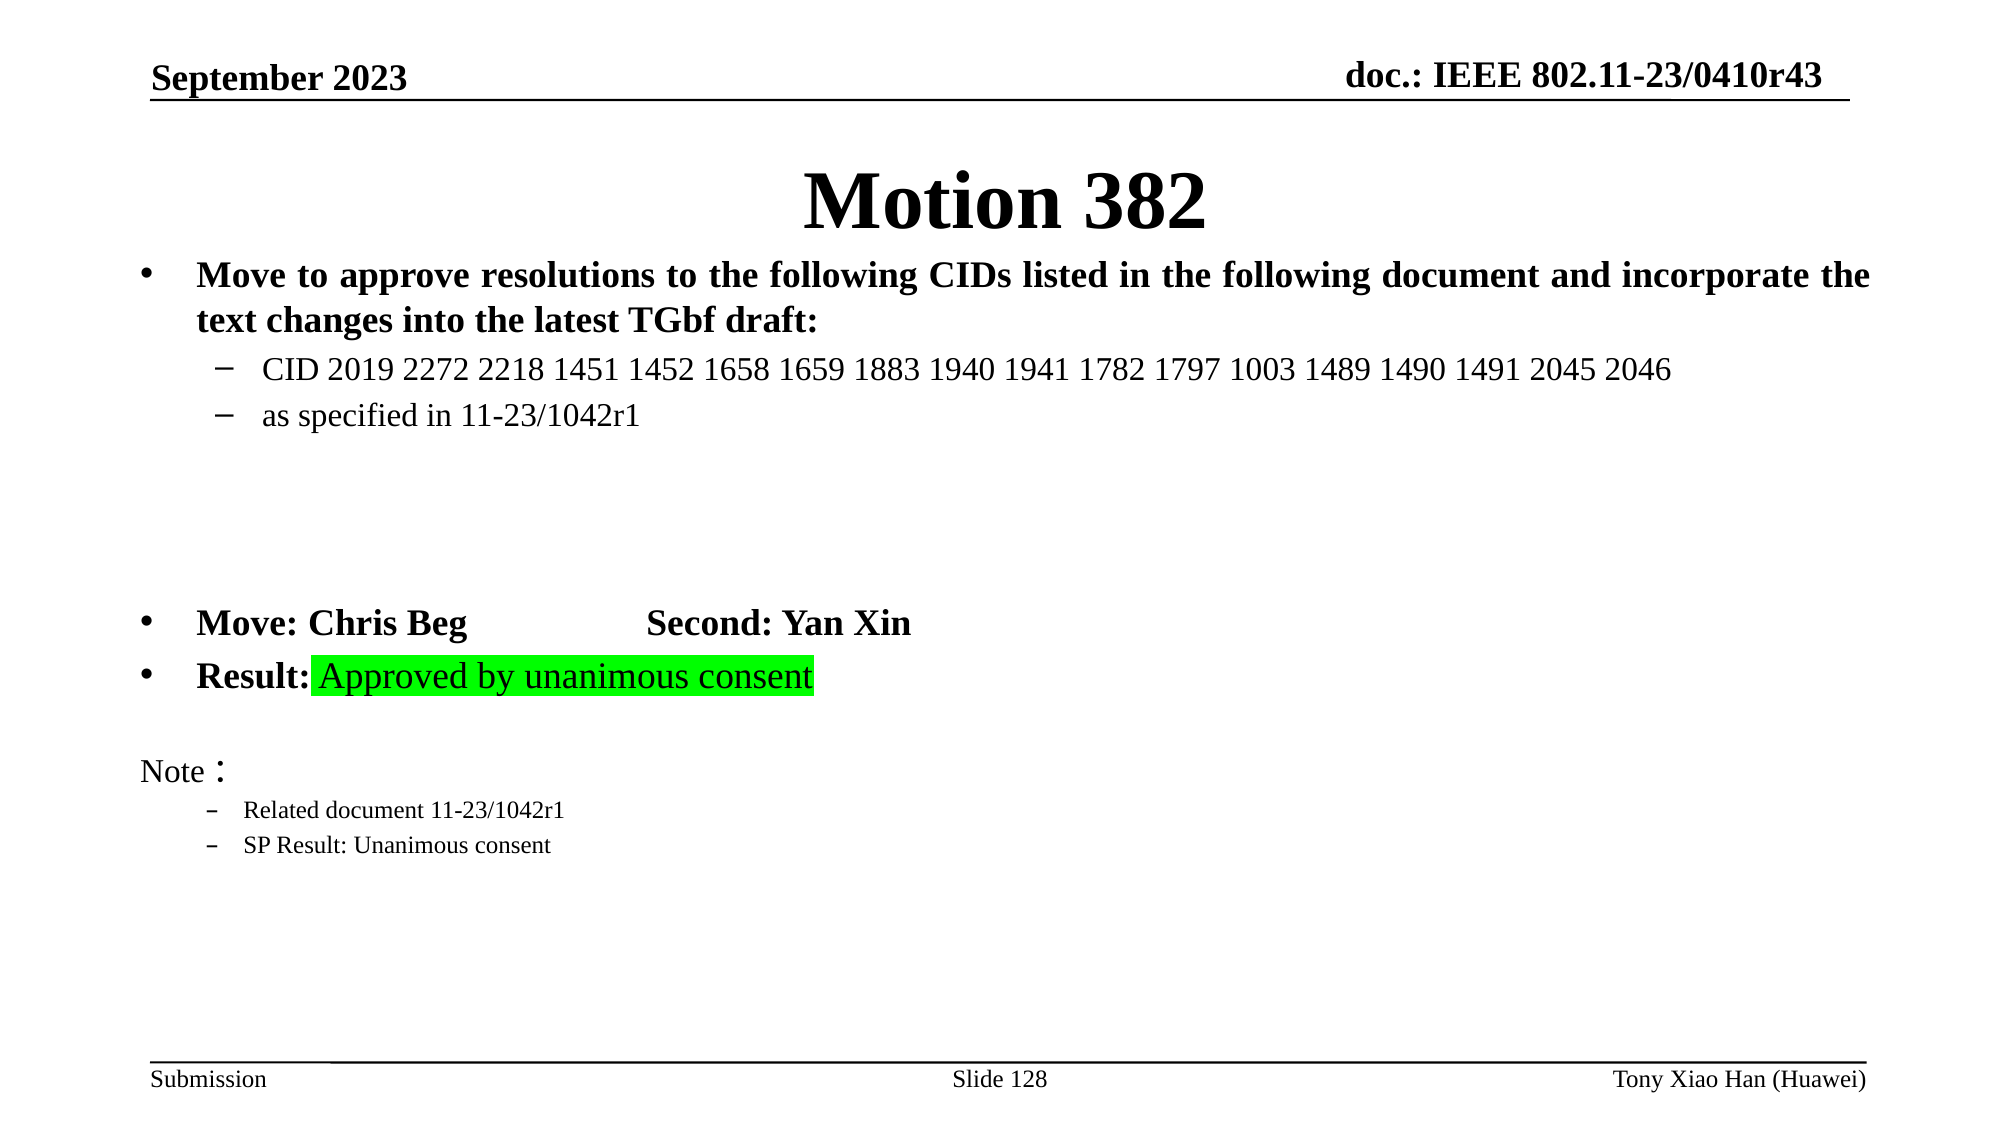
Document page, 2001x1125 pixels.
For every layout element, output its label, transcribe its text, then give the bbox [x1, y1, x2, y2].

text_box Move to approve resolutions to the following CIDs listed in the following document and incorporate the text changes into the latest TGbf draft: CID 2019 2272 2218 1451 1452 1658 1659 1883 1940 1941 1782 1797 1003 1489 1490 1491 2045 2046 as specified in 11-23/1042r1 Move: Chris Beg Second: Yan Xin Result: Approved by unanimous consent Note： Related document 11-23/1042r1 SP Result: Unanimous consent [125, 212, 1888, 900]
text_box Motion 382 [368, 137, 1644, 212]
